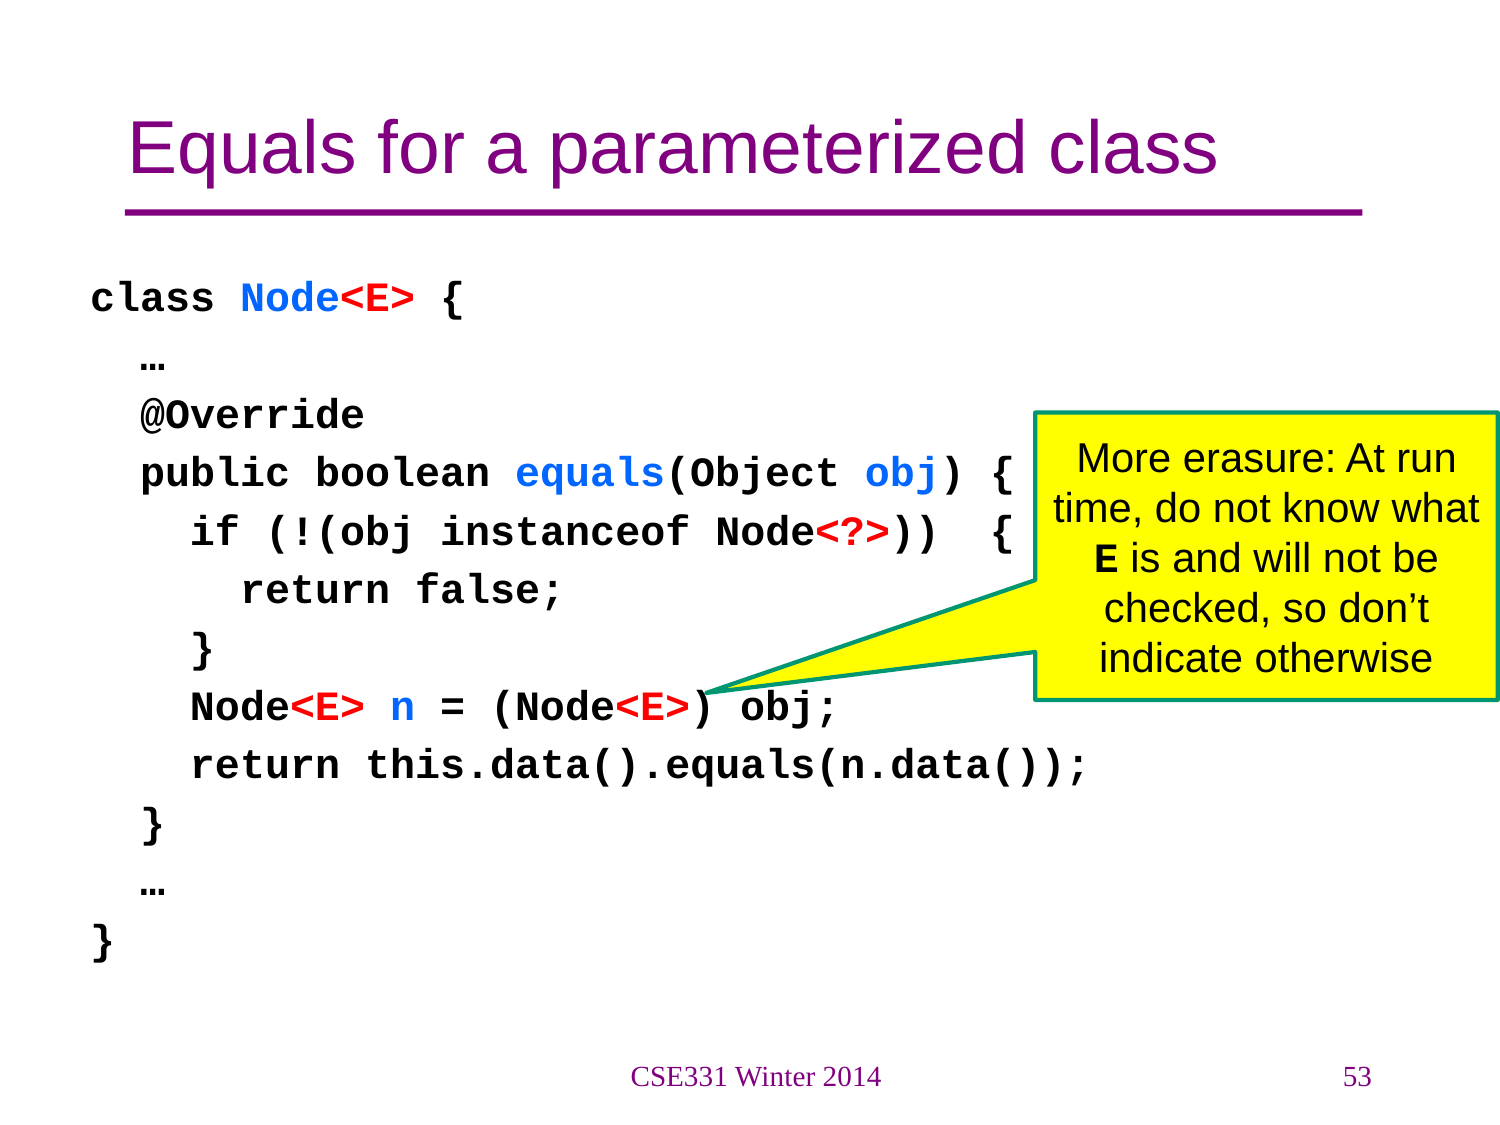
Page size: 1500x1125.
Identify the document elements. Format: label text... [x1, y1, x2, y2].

text_box More erasure: At run time, do not know what E is and will not be checked, so don’t indicate otherwise [704, 410, 1500, 703]
footer CSE331 Winter 2014 [474, 1049, 1038, 1125]
title Equals for a parameterized class [112, 50, 1388, 238]
slide_number 53 [1074, 1049, 1388, 1125]
list class Node<E> { … @Override public boolean equals(Object obj) { if (!(obj instanceof Node<?>)) { return false; } Node<E> n = (Node<E>) obj; return this.data().equals(n.data()); } … } [75, 262, 1425, 1038]
